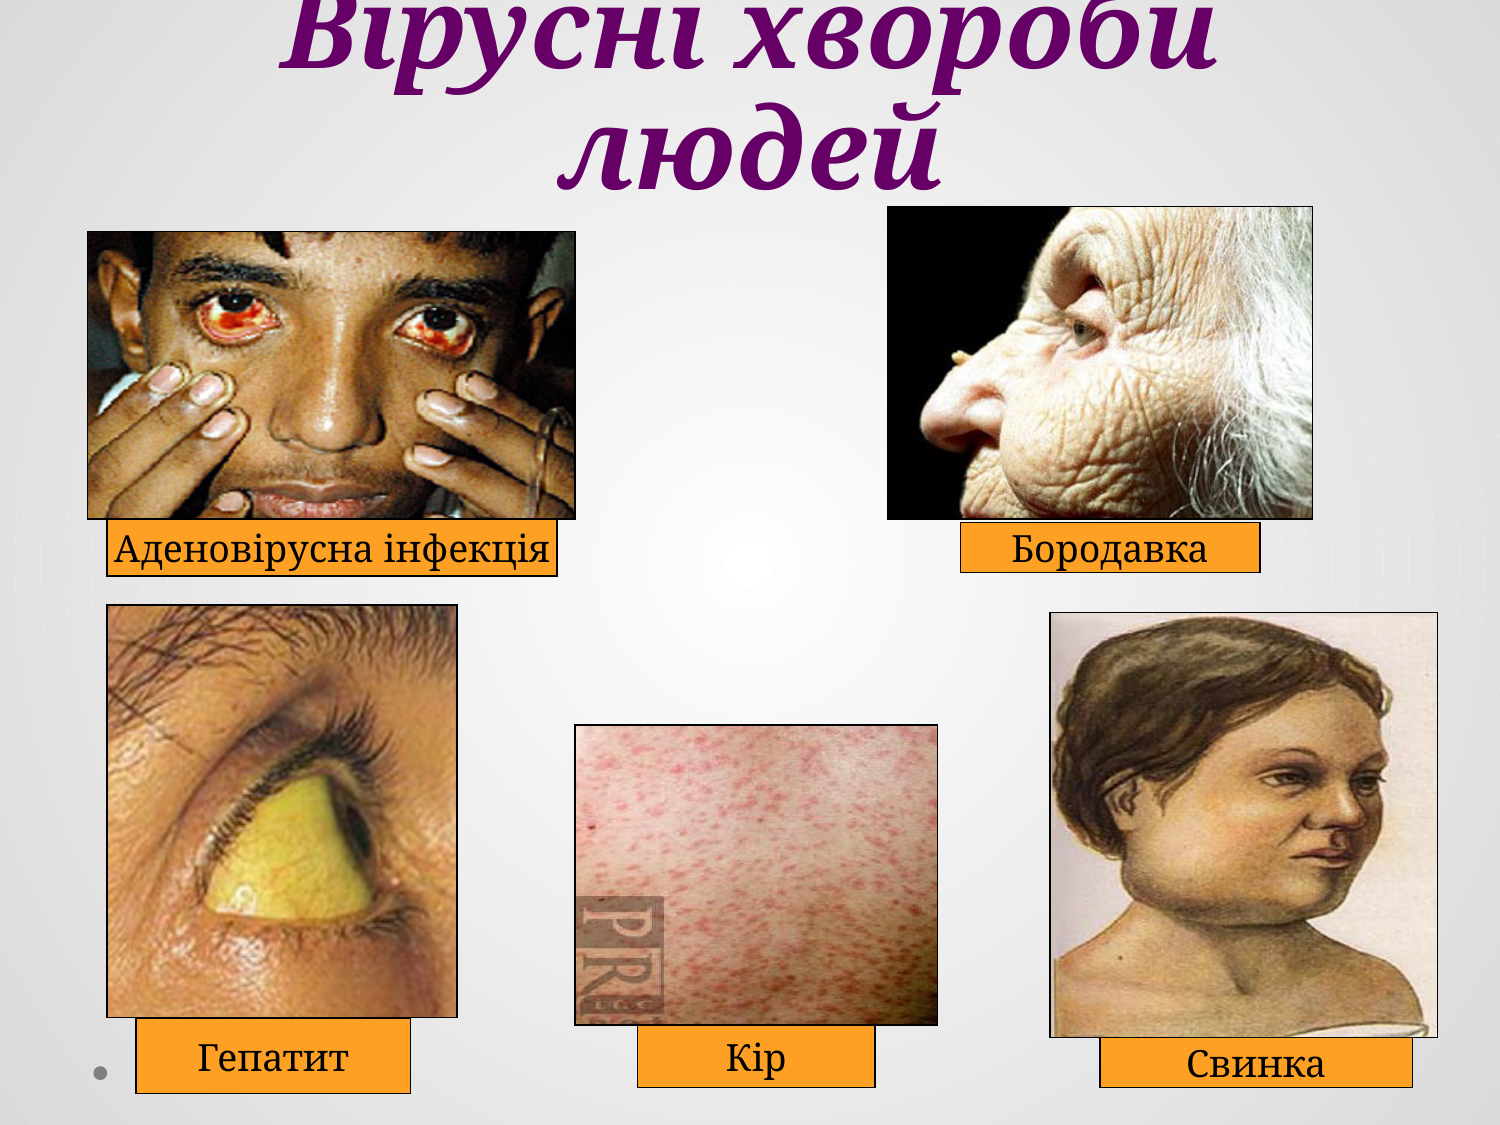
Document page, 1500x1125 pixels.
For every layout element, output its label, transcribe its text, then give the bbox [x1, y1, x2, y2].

text_box Гепатит [135, 1018, 411, 1094]
text_box Свинка [1099, 1037, 1413, 1088]
title Вірусні хвороби людей [76, 0, 1425, 220]
text_box Кір [637, 1024, 875, 1088]
text_box Бородавка [960, 522, 1261, 573]
text_box [107, 605, 458, 1018]
text_box [574, 724, 938, 1025]
text_box [887, 206, 1313, 520]
text_box [87, 231, 575, 520]
text_box Аденовірусна інфекція [107, 519, 558, 576]
text_box [1049, 612, 1438, 1038]
